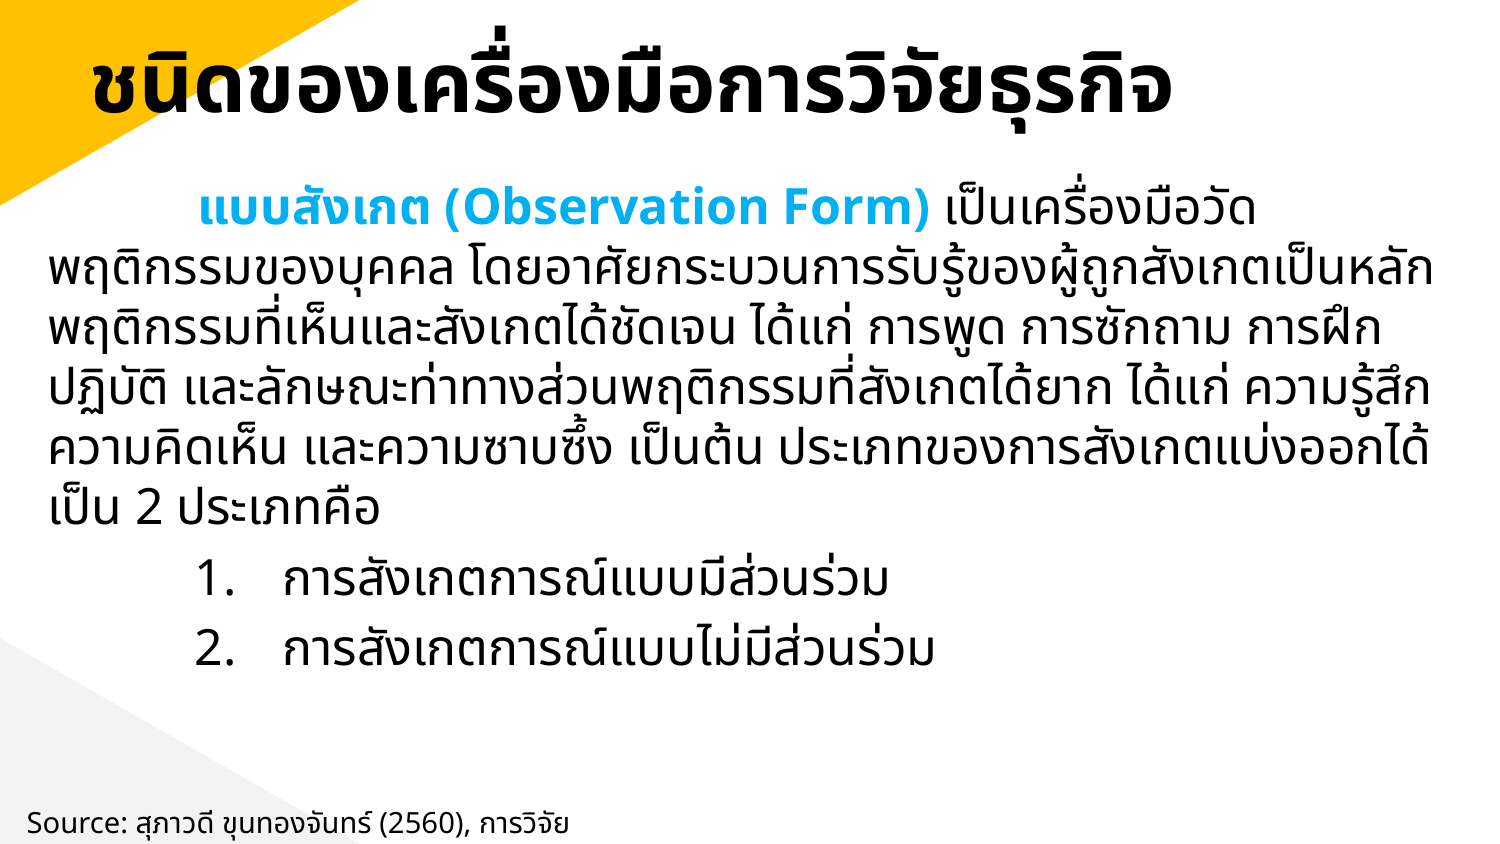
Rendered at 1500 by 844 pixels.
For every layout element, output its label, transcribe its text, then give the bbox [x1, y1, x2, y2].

text_box Source: สุภาวดี ขุนทองจันทร์ (2560), การวิจัยธุรกิจ [11, 797, 617, 844]
text_box แบบสังเกต (Observation Form) เป็นเครื่องมือวัดพฤติกรรมของบุคคล โดยอาศัยกระบวนการรับรู้ของผู้ถูกสังเกตเป็นหลักพฤติกรรมที่เห็นและสังเกตได้ชัดเจน ได้แก่ การพูด การซักถาม การฝึกปฏิบัติ และลักษณะท่าทางส่วนพฤติกรรมที่สังเกตได้ยาก ได้แก่ ความรู้สึก ความคิดเห็น และความซาบซึ้ง เป็นต้น ประเภทของการสังเกตแบ่งออกได้เป็น 2 ประเภทคือ การสังเกตการณ์แบบมีส่วนร่วม การสังเกตการณ์แบบไม่มีส่วนร่วม [32, 167, 1468, 683]
text_box ชนิดของเครื่องมือการวิจัยธุรกิจ [74, 32, 1404, 127]
